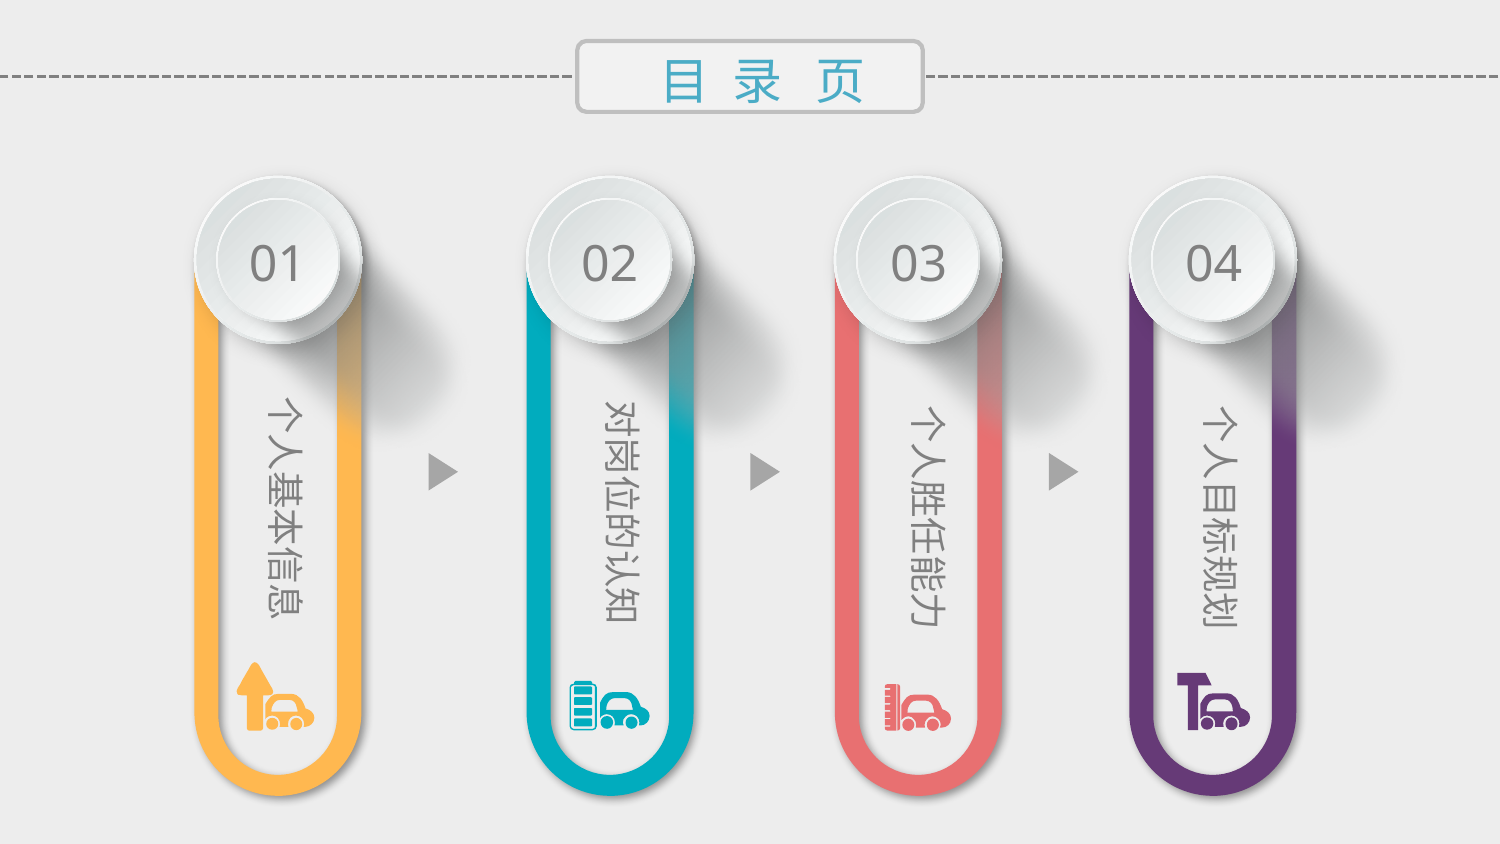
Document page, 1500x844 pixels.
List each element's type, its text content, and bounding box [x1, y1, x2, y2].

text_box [1128, 117, 1349, 491]
text_box [832, 497, 1004, 798]
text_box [193, 117, 414, 491]
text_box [569, 680, 650, 731]
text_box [1176, 672, 1251, 731]
text_box [192, 497, 364, 798]
text_box [1127, 497, 1299, 798]
text_box 个人目标规划 [1175, 499, 1252, 667]
text_box [749, 451, 783, 493]
text_box [426, 451, 461, 493]
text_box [236, 661, 315, 731]
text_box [833, 117, 1054, 491]
text_box [524, 497, 696, 798]
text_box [884, 683, 952, 732]
text_box 个人胜任能力 [883, 499, 959, 687]
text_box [525, 117, 746, 491]
text_box [1058, 456, 1081, 488]
text_box 目 录 页 [644, 42, 881, 118]
text_box 个人基本信息 [241, 499, 317, 663]
text_box 对岗位的认知 [577, 499, 654, 663]
